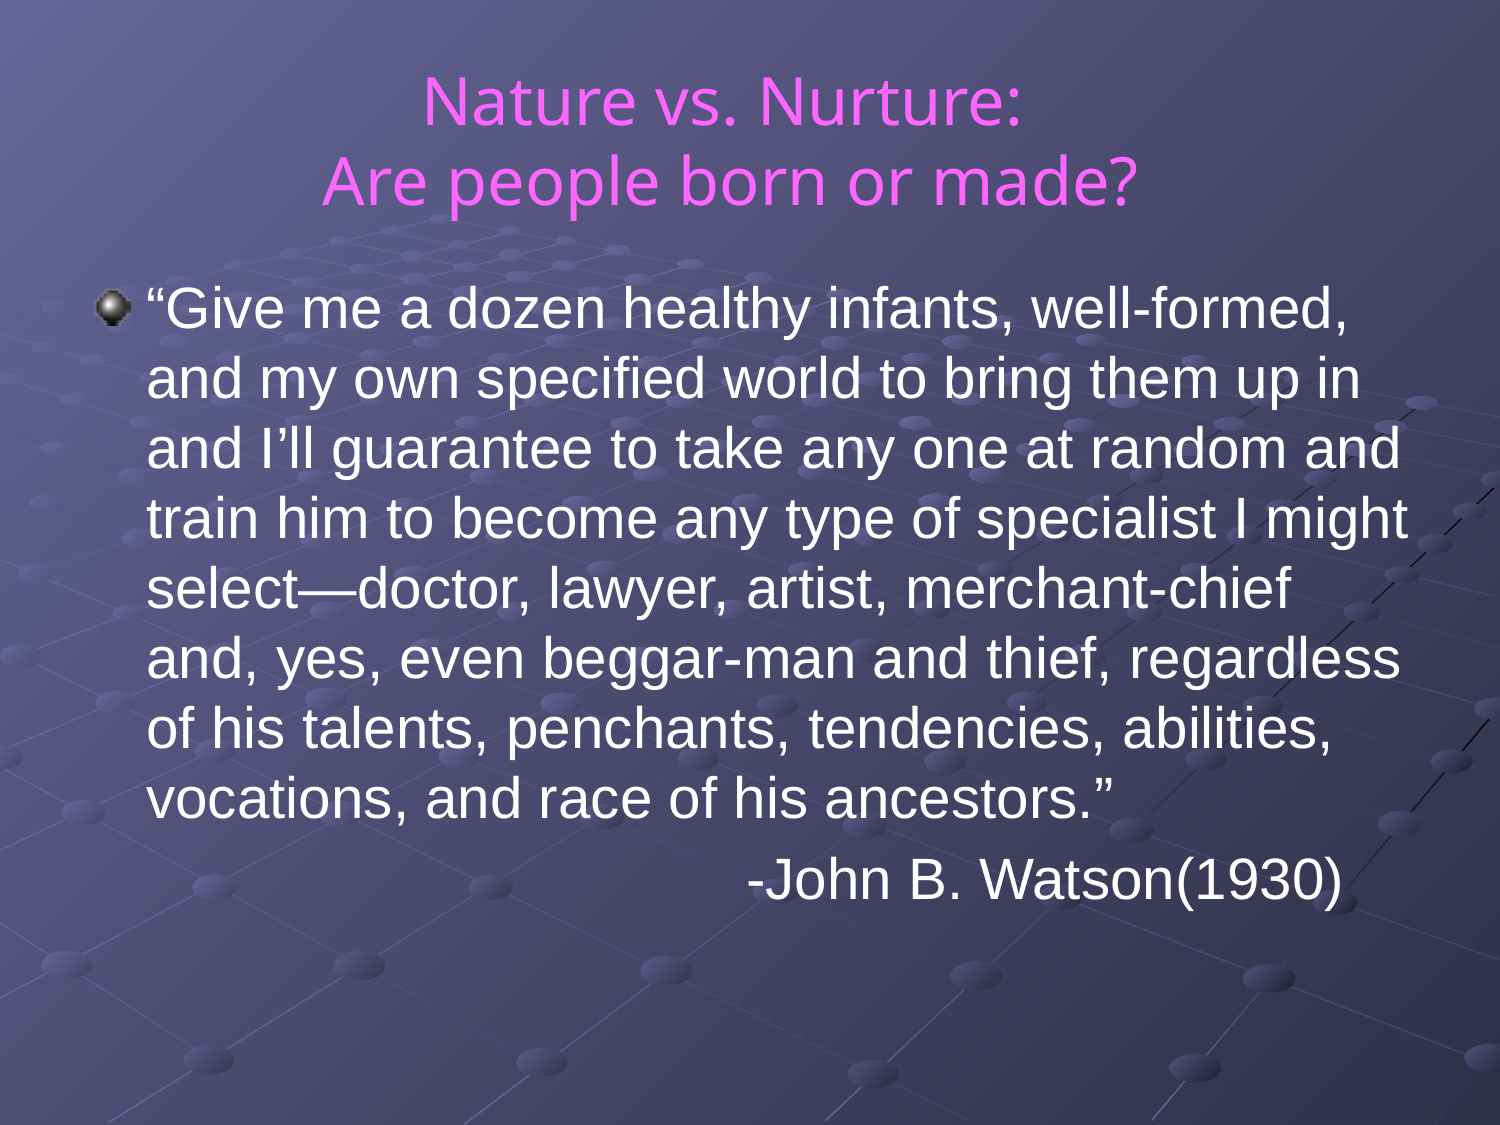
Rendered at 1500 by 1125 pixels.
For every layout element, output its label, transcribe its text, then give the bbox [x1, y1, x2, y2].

picture [90, 284, 131, 326]
title Nature vs. Nurture: Are people born or made? [37, 44, 1426, 233]
list “Give me a dozen healthy infants, well-formed, and my own specified world to bring them up in and I’ll guarantee to take any one at random and train him to become any type of specialist I might select—doctor, lawyer, artist, merchant-chief and, yes, even beggar-man and thief, regardless of his talents, penchants, tendencies, abilities, vocations, and race of his ancestors.” -John B. Watson(1930) [74, 262, 1426, 1007]
